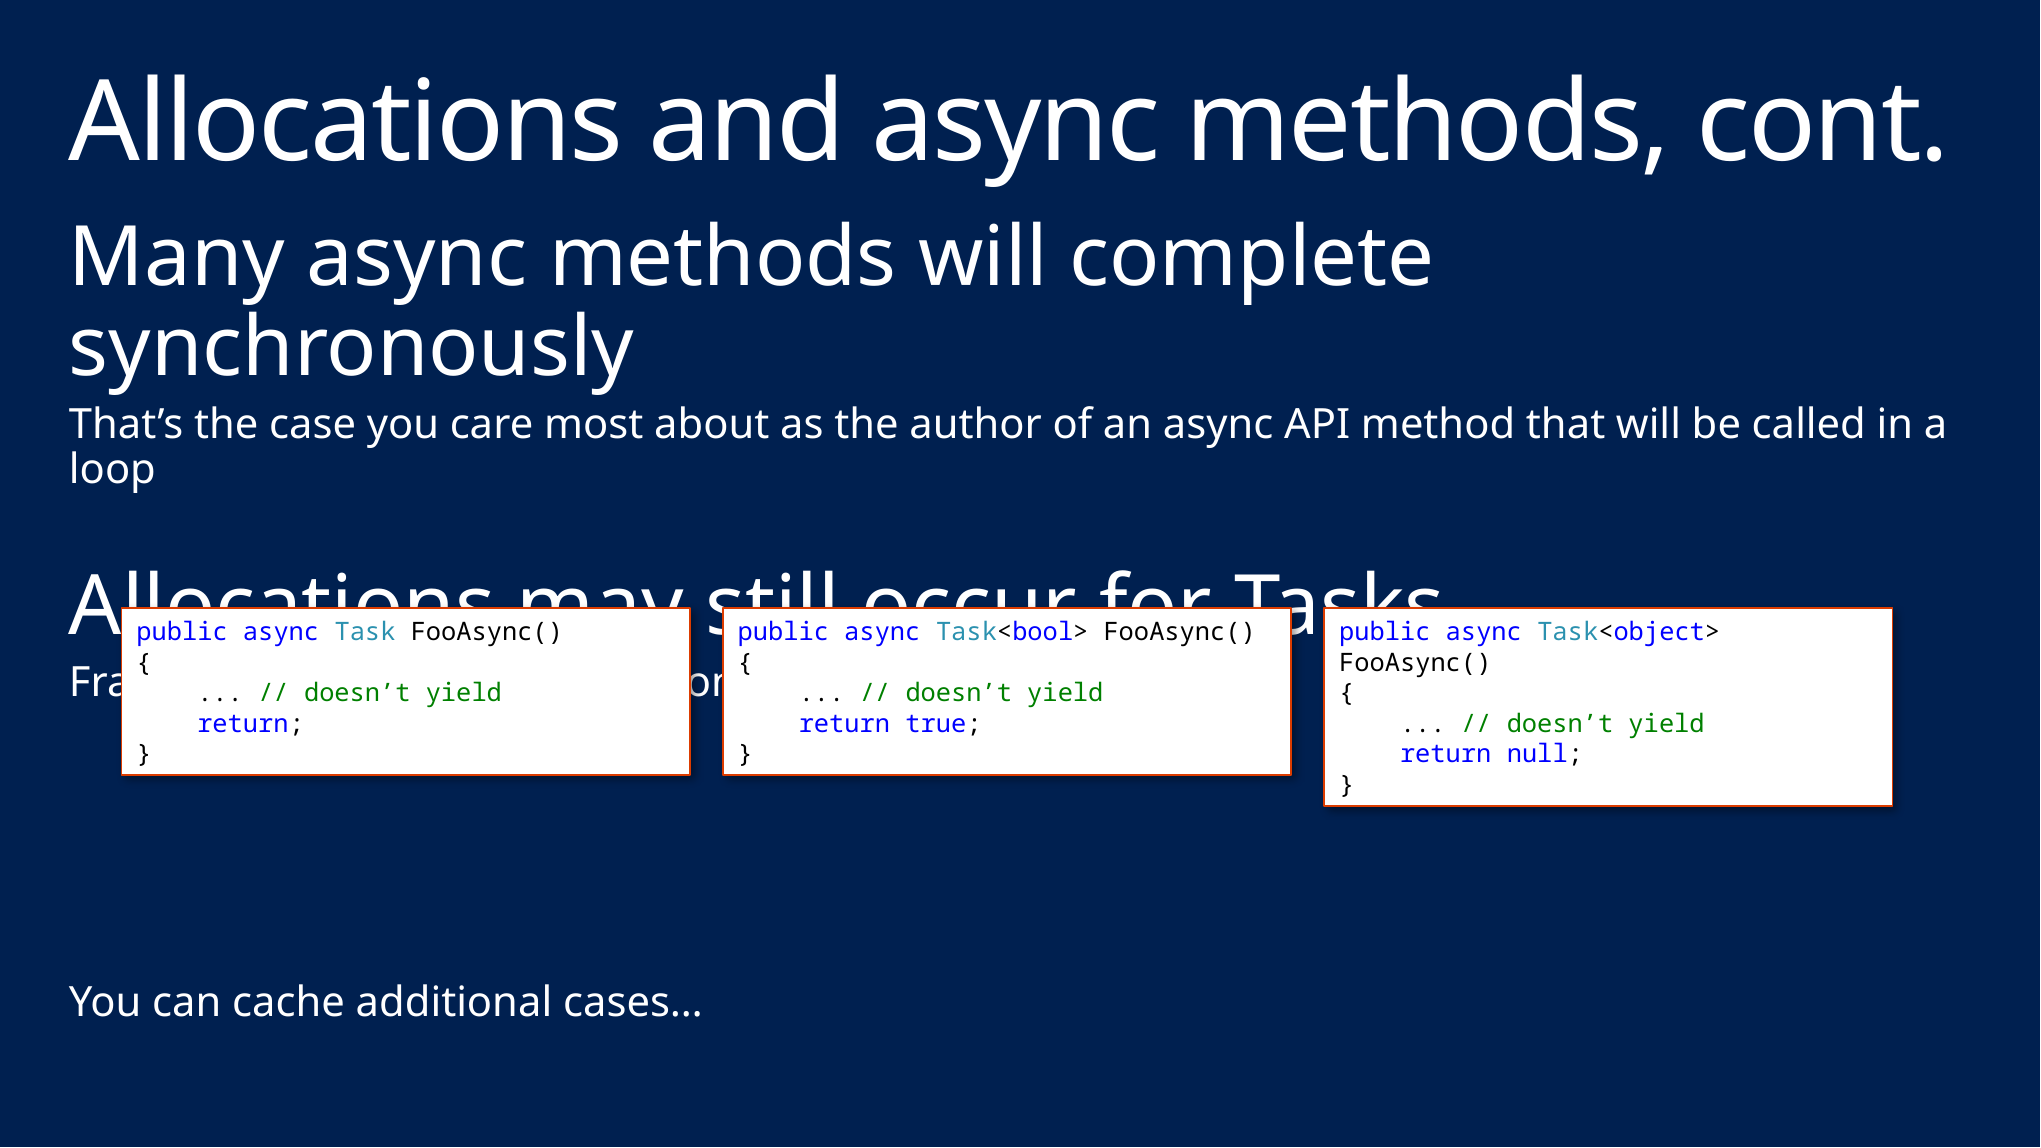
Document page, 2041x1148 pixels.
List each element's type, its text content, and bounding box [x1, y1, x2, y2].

list Many async methods will complete synchronously That’s the case you care most about as the author of an async API method that will be called in a loop Allocations may still occur for Tasks Framework caches some common tasks, e.g. You can cache additional cases… [45, 198, 1996, 543]
text_box public async Task<object> FooAsync() { ... // doesn’t yield return null; } [1323, 607, 1893, 807]
text_box public async Task<bool> FooAsync() { ... // doesn’t yield return true; } [722, 607, 1292, 776]
title Allocations and async methods, cont. [45, 48, 1996, 198]
text_box public async Task FooAsync() { ... // doesn’t yield return; } [121, 607, 691, 776]
